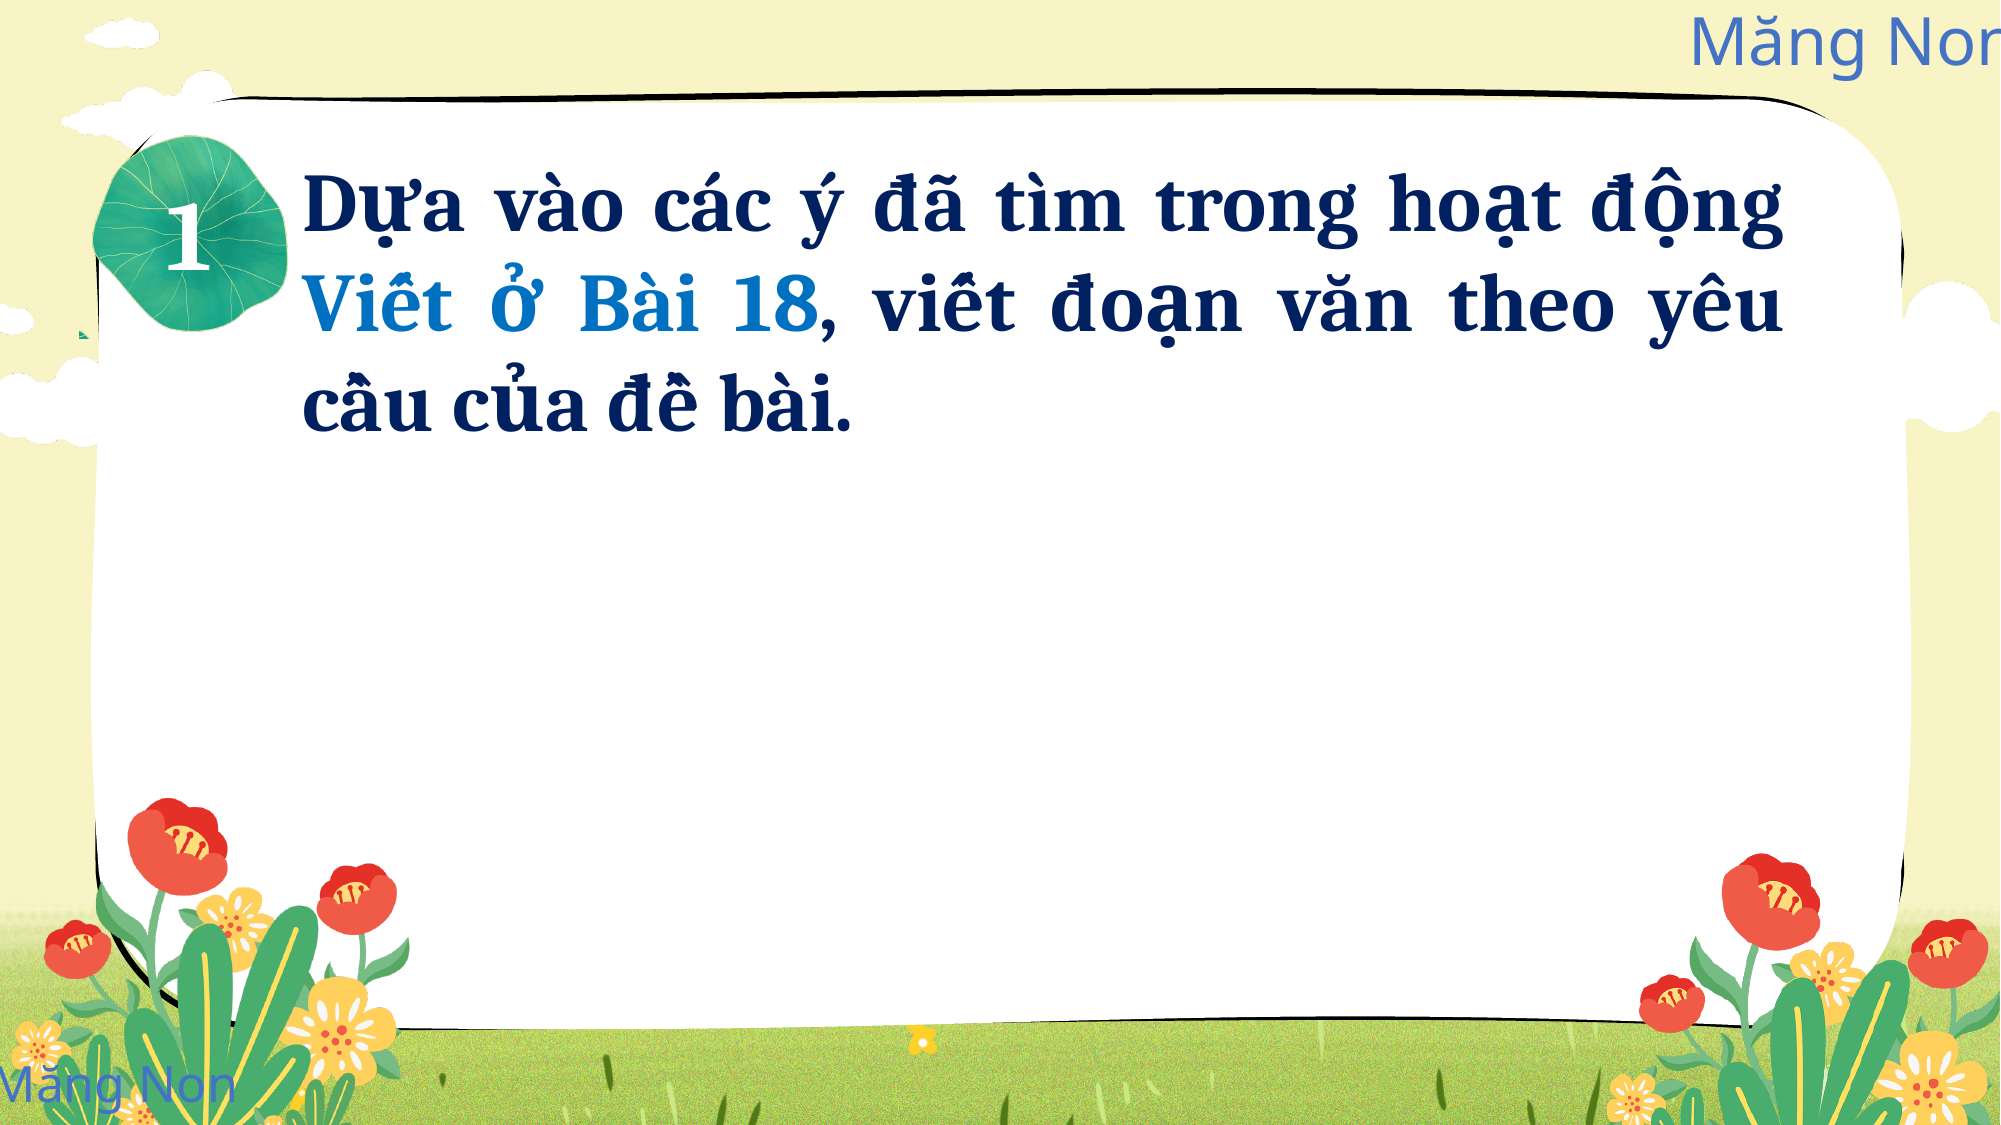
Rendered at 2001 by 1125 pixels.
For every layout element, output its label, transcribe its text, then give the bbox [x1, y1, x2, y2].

text_box Dựa vào các ý đã tìm trong hoạt động Viết ở Bài 18, viết đoạn văn theo yêu cầu của đề bài. [287, 140, 1800, 456]
picture [0, 0, 2001, 1125]
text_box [79, 113, 300, 339]
